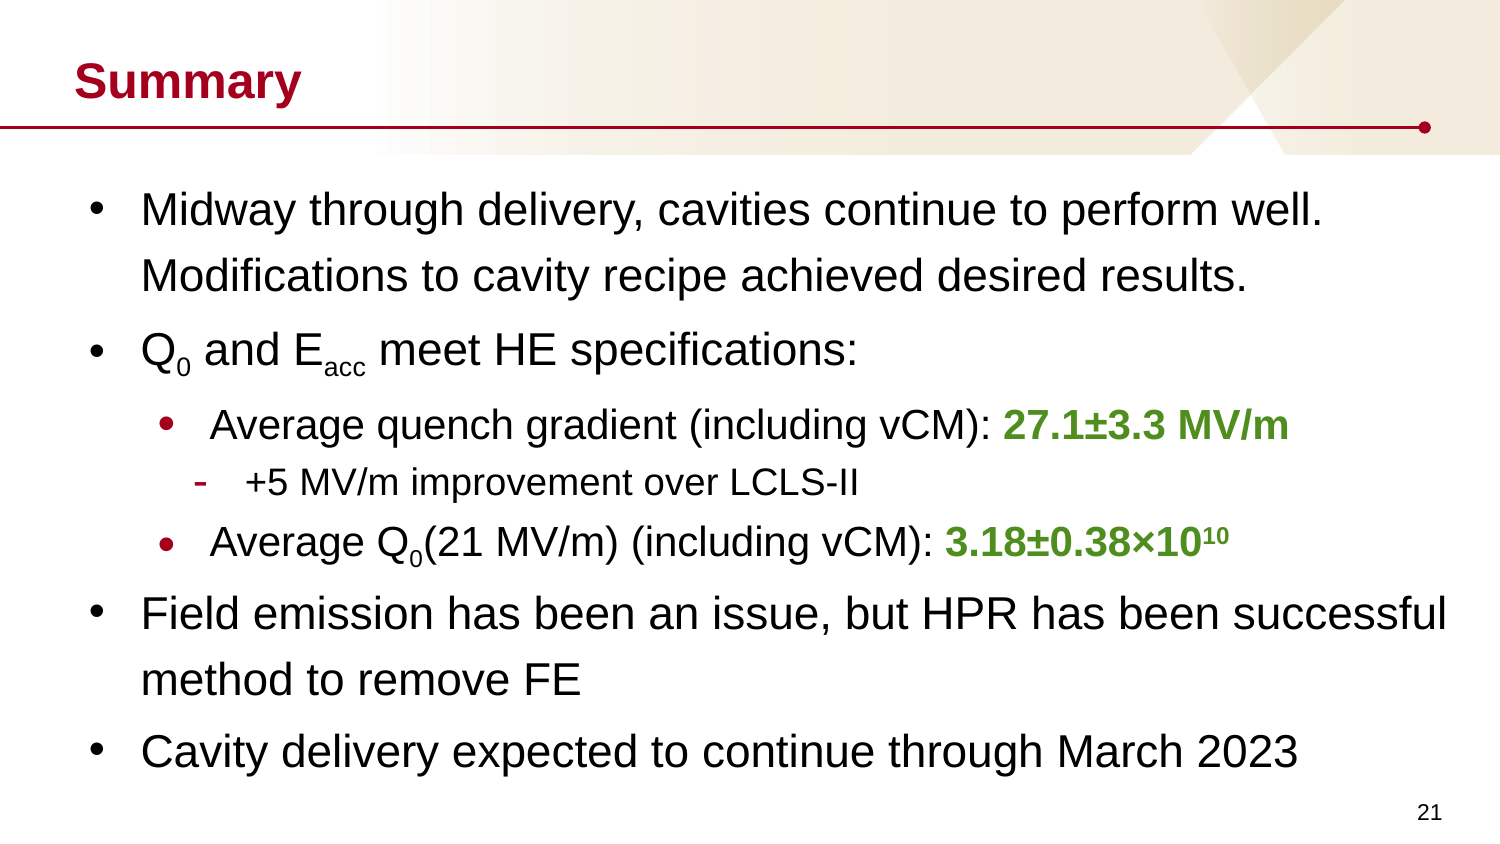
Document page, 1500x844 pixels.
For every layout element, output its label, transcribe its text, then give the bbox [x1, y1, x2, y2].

picture [375, 0, 1500, 155]
slide_number 21 [1405, 785, 1458, 844]
text_box Midway through delivery, cavities continue to perform well. Modifications to cavity recipe achieved desired results. Q0 and Eacc meet HE specifications: Average quench gradient (including vCM): 27.1±3.3 MV/m +5 MV/m improvement over LCLS-II Average Q0(21 MV/m) (including vCM): 3.18±0.38×1010 Field emission has been an issue, but HPR has been successful method to remove FE Cavity delivery expected to continue through March 2023 [74, 161, 1463, 785]
title Summary [74, 15, 1404, 109]
